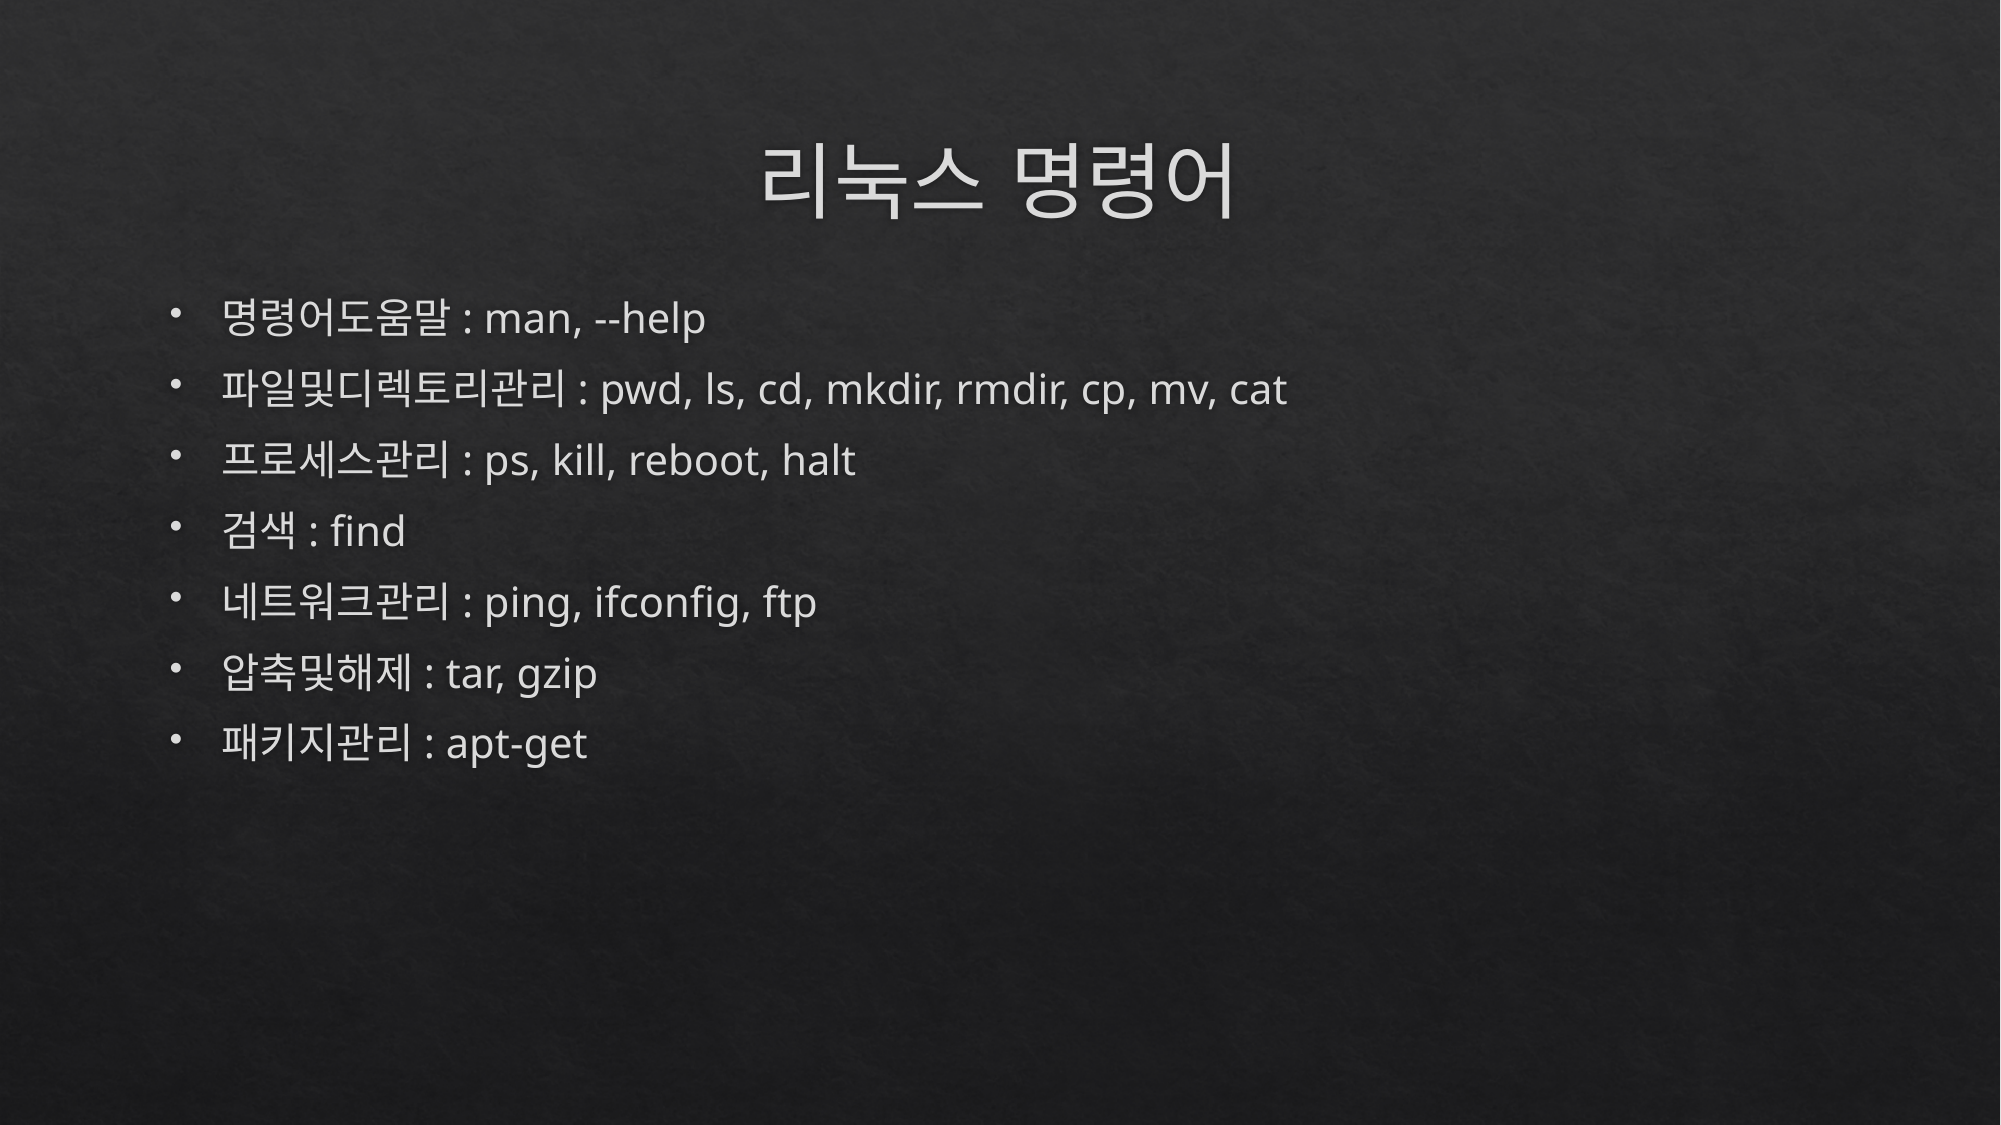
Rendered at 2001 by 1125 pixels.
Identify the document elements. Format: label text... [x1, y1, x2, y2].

title 리눅스 명령어 [149, 99, 1849, 260]
list 명령어도움말: man, --help 파일및디렉토리관리: pwd, ls, cd, mkdir, rmdir, cp, mv, cat 프로세스관리: ps, kill, reboot, halt 검색: find 네트워크관리: ping, ifconfig, ftp 압축및해제: tar, gzip 패키지관리: apt-get [149, 284, 1849, 1039]
